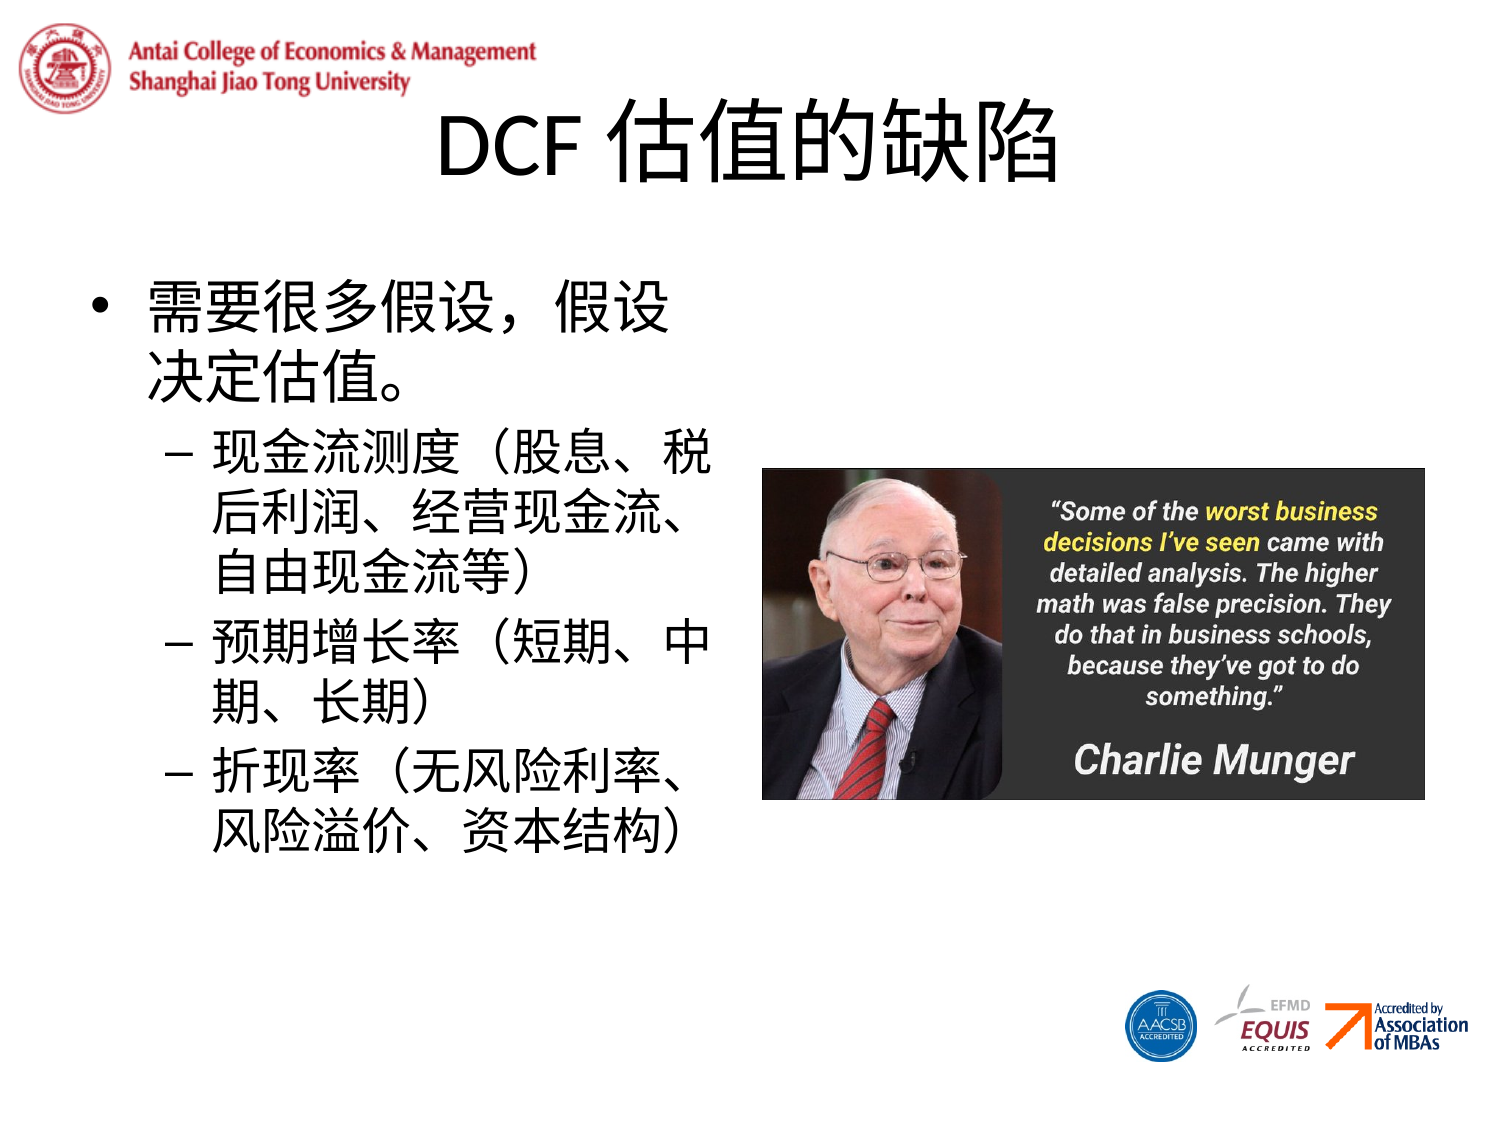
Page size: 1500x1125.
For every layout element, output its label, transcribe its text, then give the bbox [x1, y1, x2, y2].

picture [1325, 1002, 1468, 1050]
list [762, 467, 1426, 800]
list 需要很多假设，假设决定估值。 现金流测度（股息、税后利润、经营现金流、自由现金流等） 预期增长率（短期、中期、长期） 折现率（无风险利率、风险溢价、资本结构） [75, 262, 738, 1005]
title DCF估值的缺陷 [75, 45, 1425, 233]
picture [1214, 984, 1310, 1051]
picture [2, 19, 548, 119]
picture [1125, 990, 1197, 1062]
